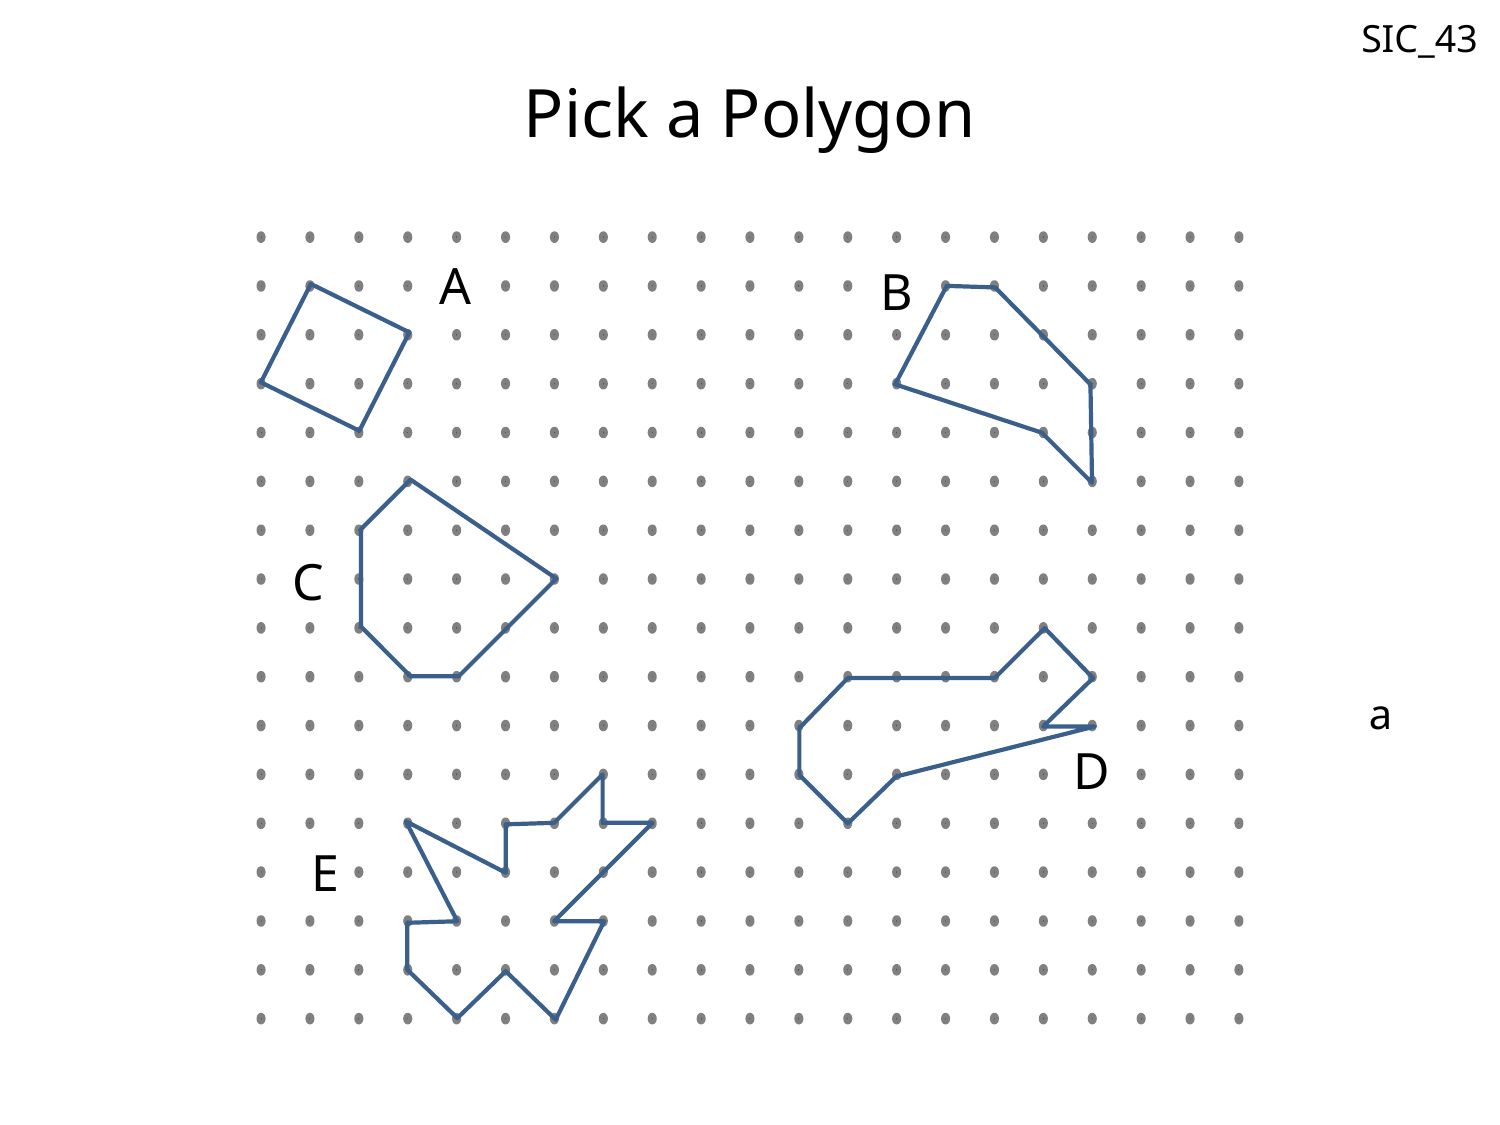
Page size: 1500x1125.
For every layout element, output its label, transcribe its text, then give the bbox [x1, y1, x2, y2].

text_box SIC_43 [1346, 7, 1493, 68]
text_box Pick a Polygon [508, 62, 991, 158]
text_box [258, 233, 1407, 1023]
